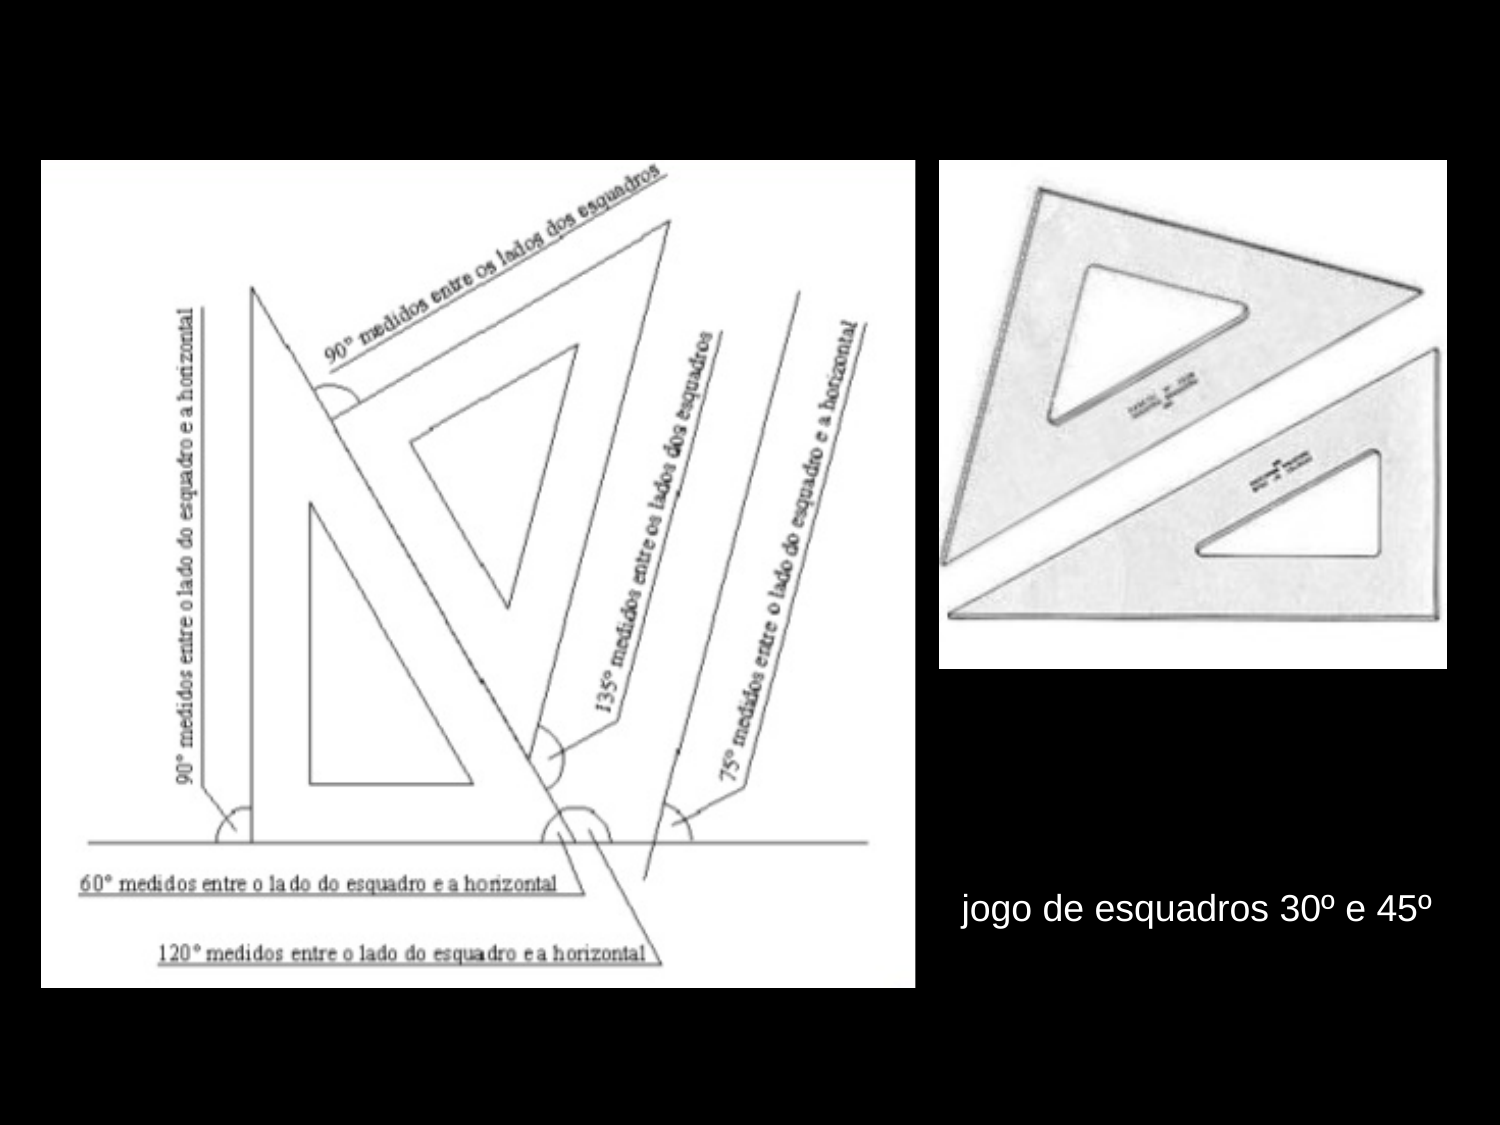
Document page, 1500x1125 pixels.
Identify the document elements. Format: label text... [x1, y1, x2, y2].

picture [938, 160, 1448, 669]
picture [40, 160, 916, 988]
list jogo de esquadros 30º e 45º [927, 881, 1447, 988]
